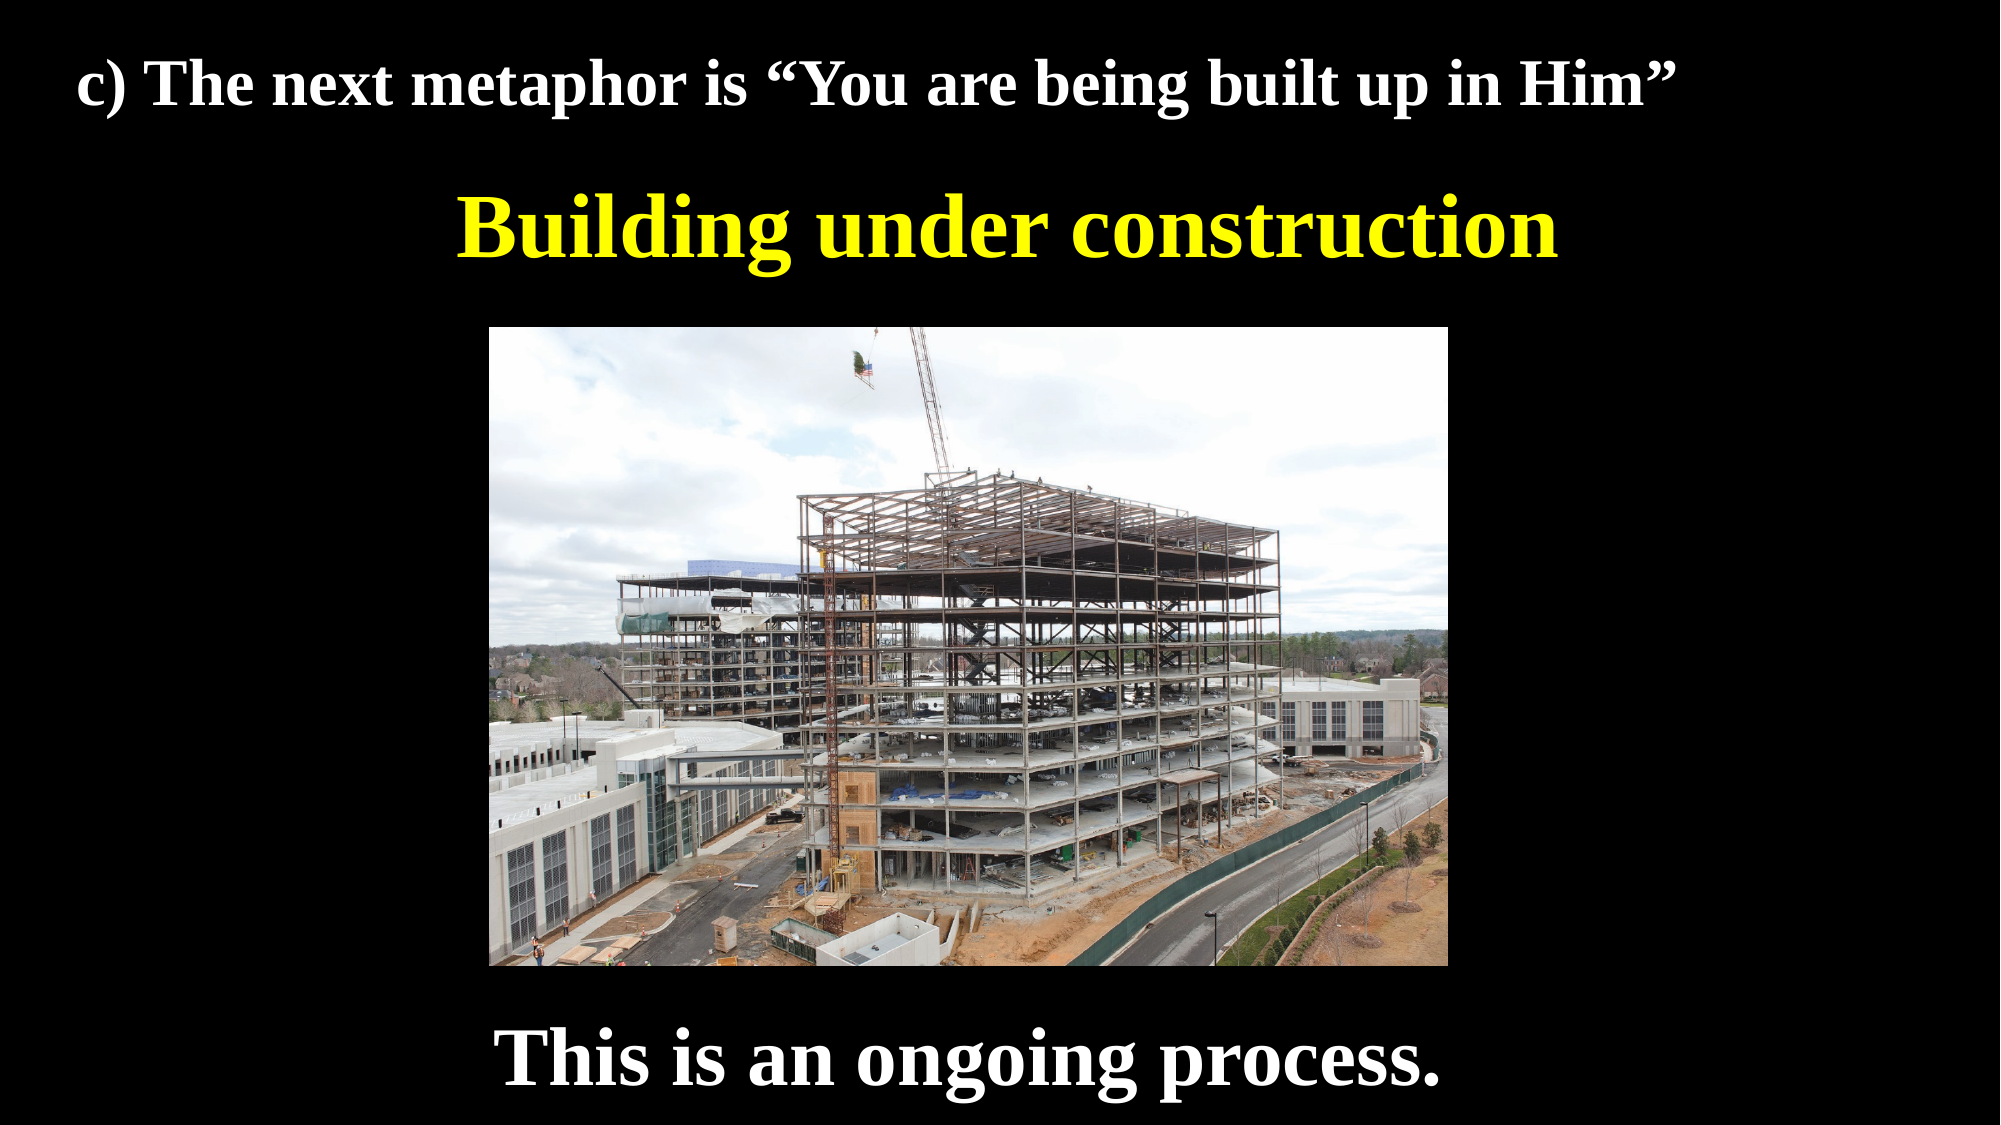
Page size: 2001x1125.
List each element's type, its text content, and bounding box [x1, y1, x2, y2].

text_box Building under construction [441, 158, 1577, 283]
picture [489, 327, 1448, 966]
text_box This is an ongoing process. [478, 995, 1459, 1110]
text_box c) The next metaphor is “You are being built up in Him” [61, 31, 1696, 126]
